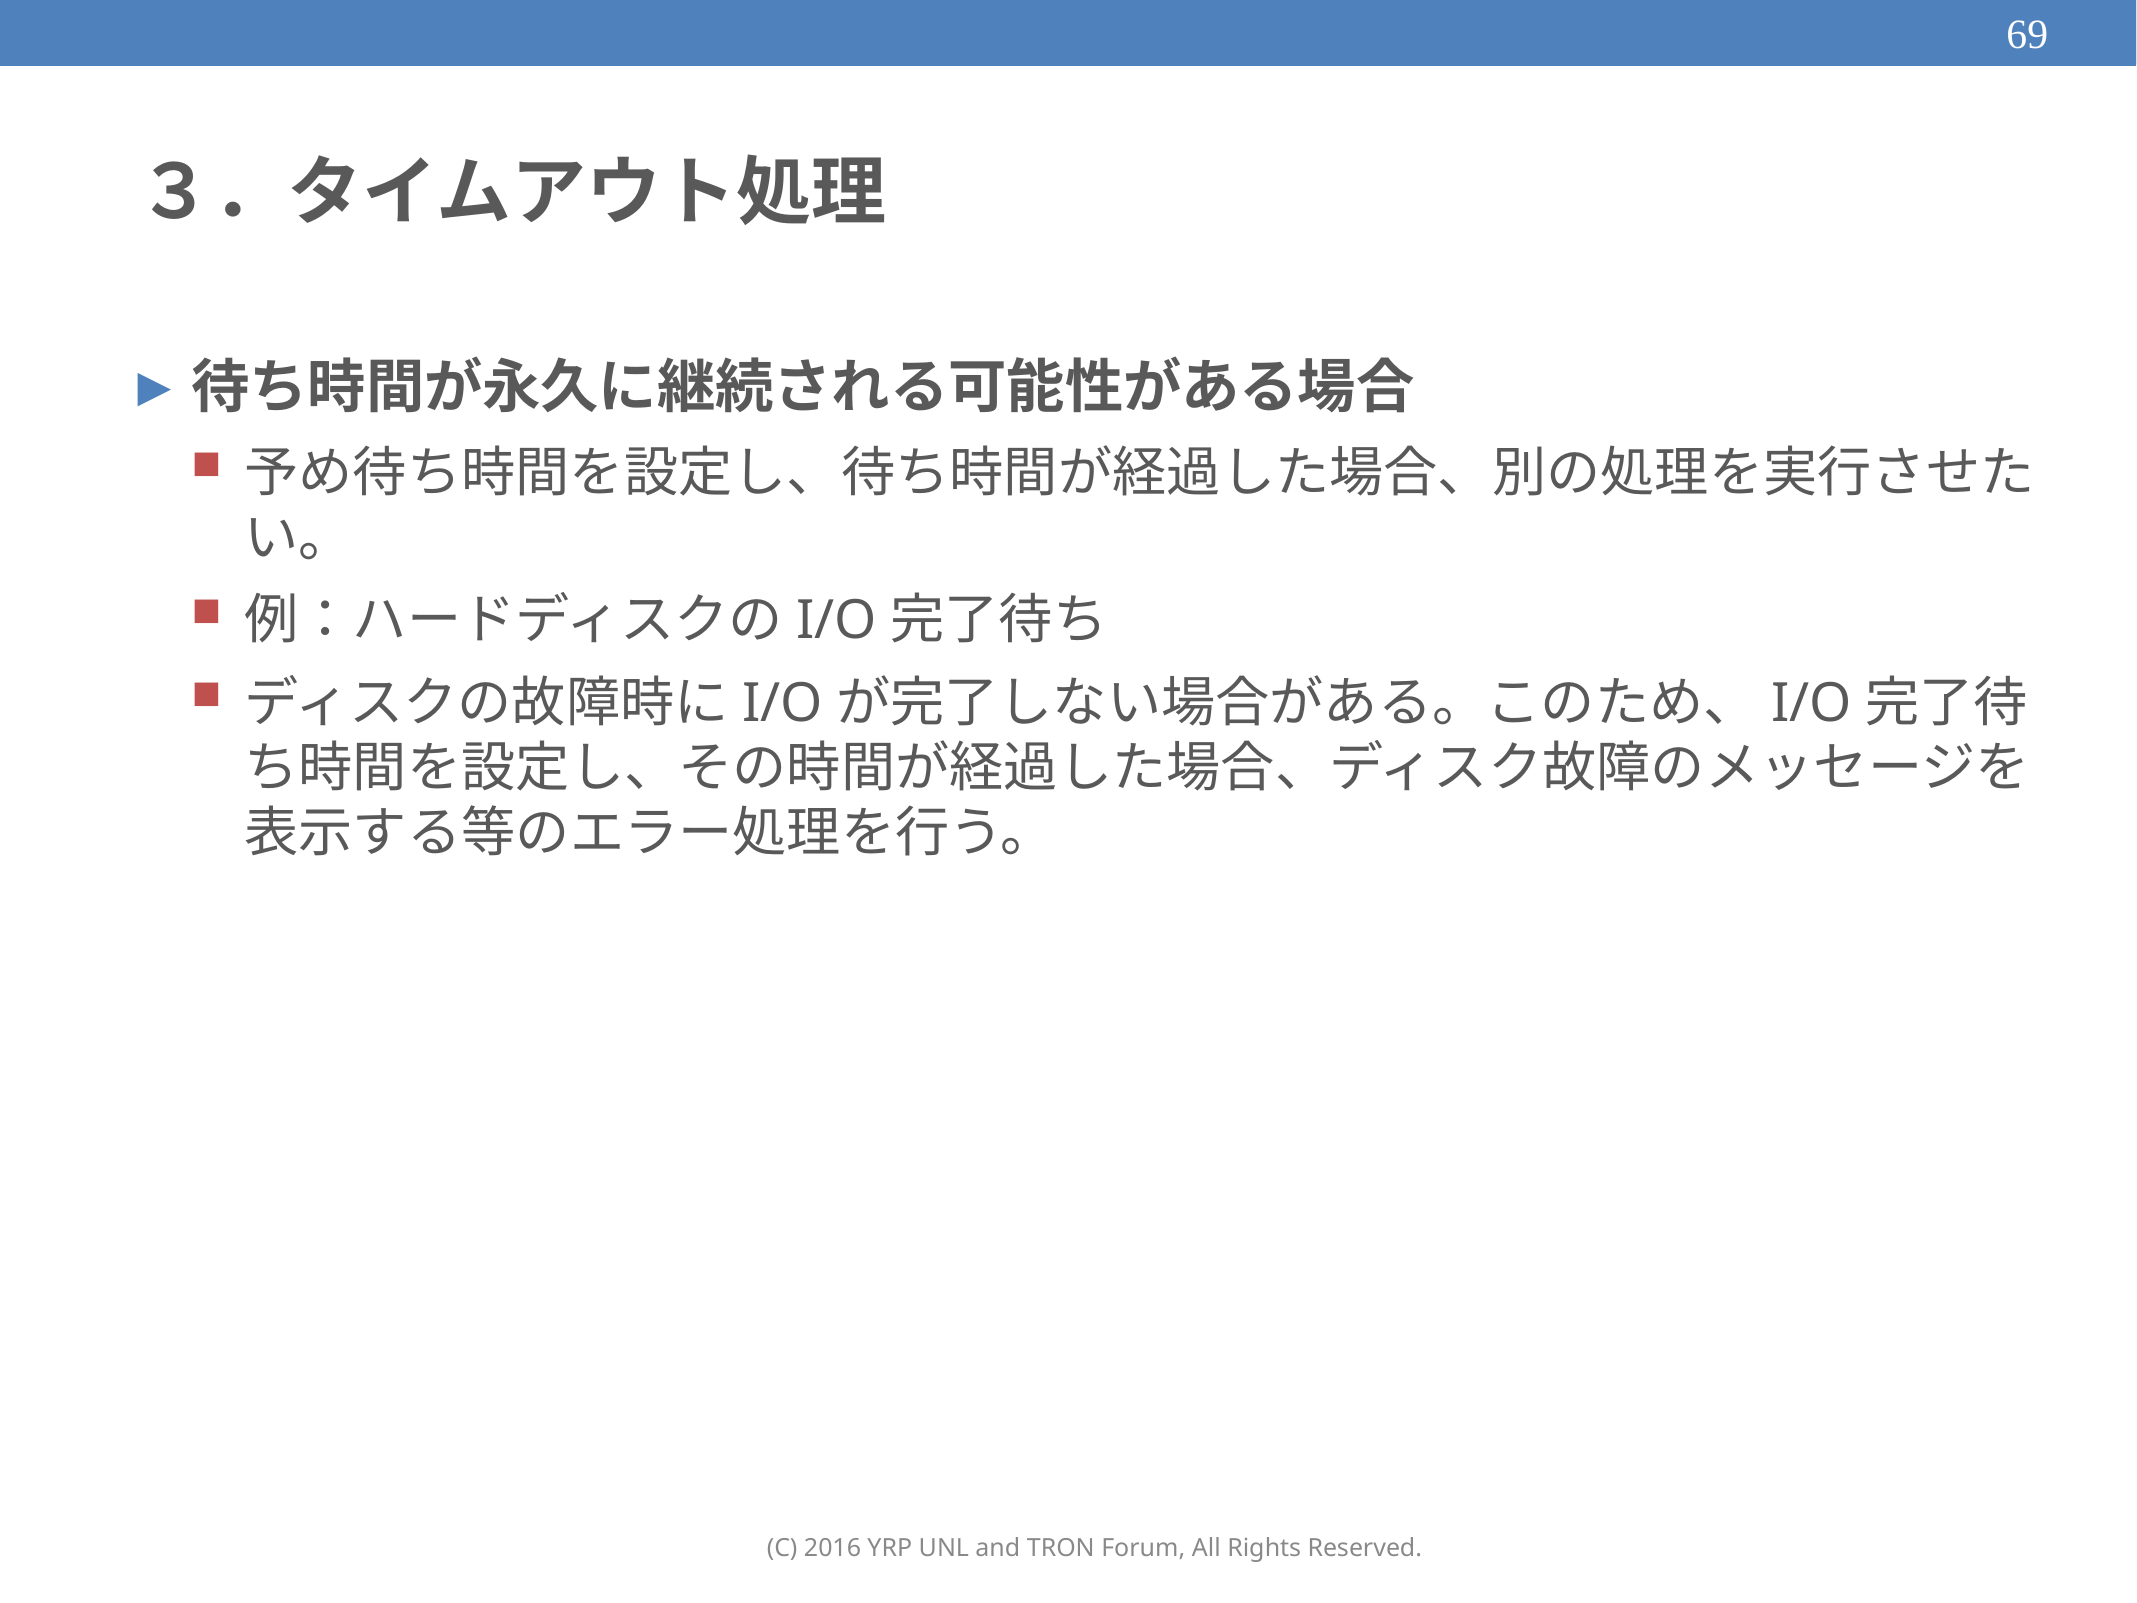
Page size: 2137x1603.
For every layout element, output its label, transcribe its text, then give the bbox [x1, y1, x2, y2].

footer (C) 2016 YRP UNL and TRON Forum, All Rights Reserved. [117, 1517, 2073, 1577]
list 待ち時間が永久に継続される可能性がある場合 予め待ち時間を設定し、待ち時間が経過した場合、別の処理を実行させたい。 例：ハードディスクのI/O完了待ち ディスクの故障時にI/Oが完了しない場合がある。このため、I/O完了待ち時間を設定し、その時間が経過した場合、ディスク故障のメッセージを表示する等のエラー処理を行う。 [116, 338, 2073, 1432]
title ３．タイムアウト処理 [116, 113, 2073, 264]
slide_number 69 [1940, 0, 2070, 64]
